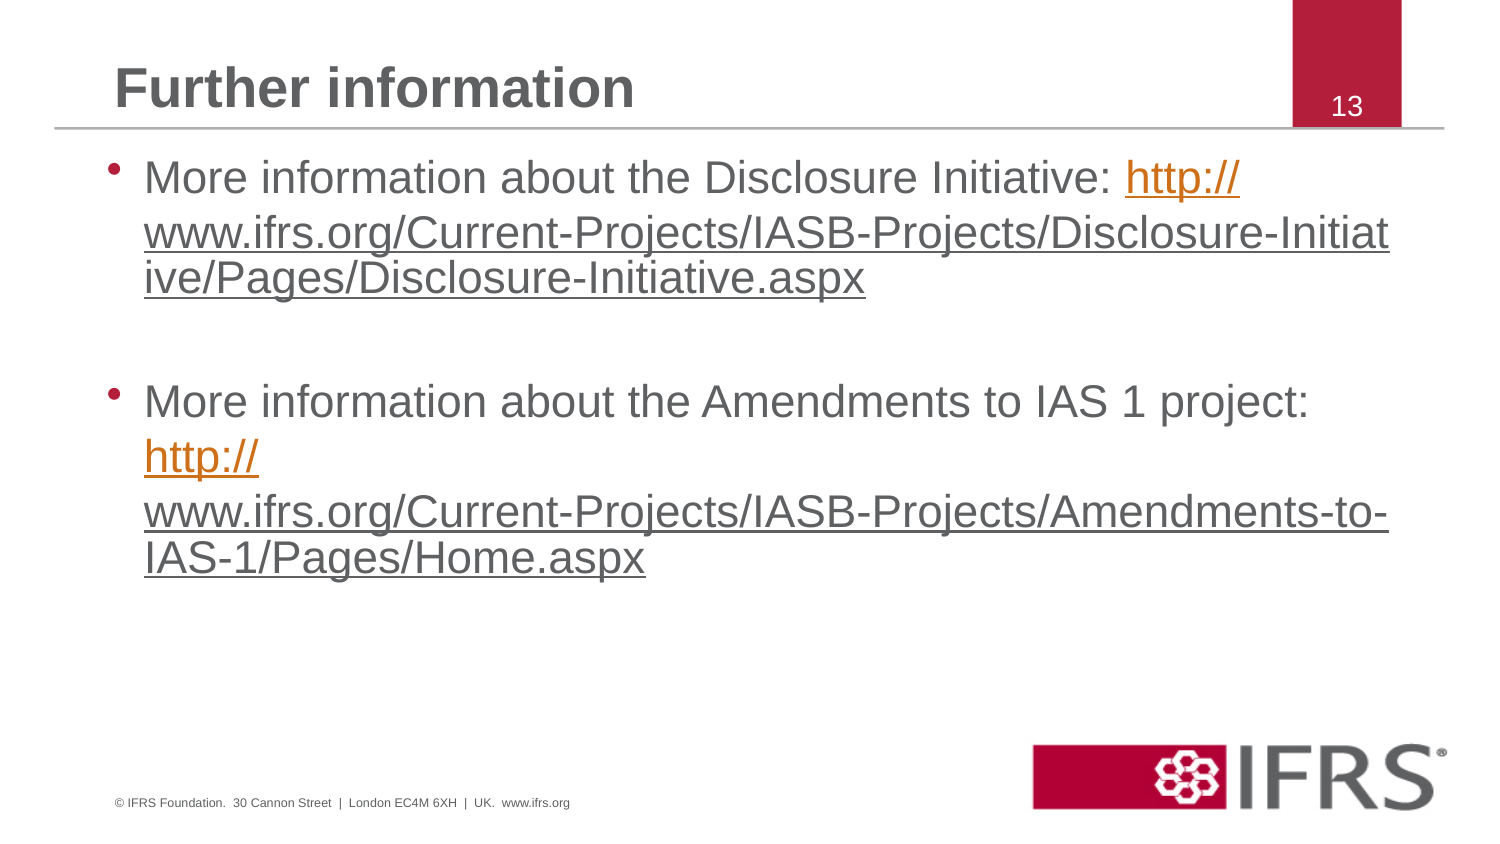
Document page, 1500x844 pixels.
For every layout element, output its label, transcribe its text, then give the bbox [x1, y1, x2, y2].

picture [987, 706, 1500, 844]
footer © IFRS Foundation. 30 Cannon Street | London EC4M 6XH | UK. www.ifrs.org [114, 795, 1042, 819]
title Further information [114, 22, 1226, 120]
list More information about the Disclosure Initiative: http://www.ifrs.org/Current-Projects/IASB-Projects/Disclosure-Initiative/Pages/Disclosure-Initiative.aspx More information about the Amendments to IAS 1 project: http://www.ifrs.org/Current-Projects/IASB-Projects/Amendments-to-IAS-1/Pages/Home.aspx [106, 147, 1394, 747]
slide_number 13 [1295, 87, 1399, 112]
